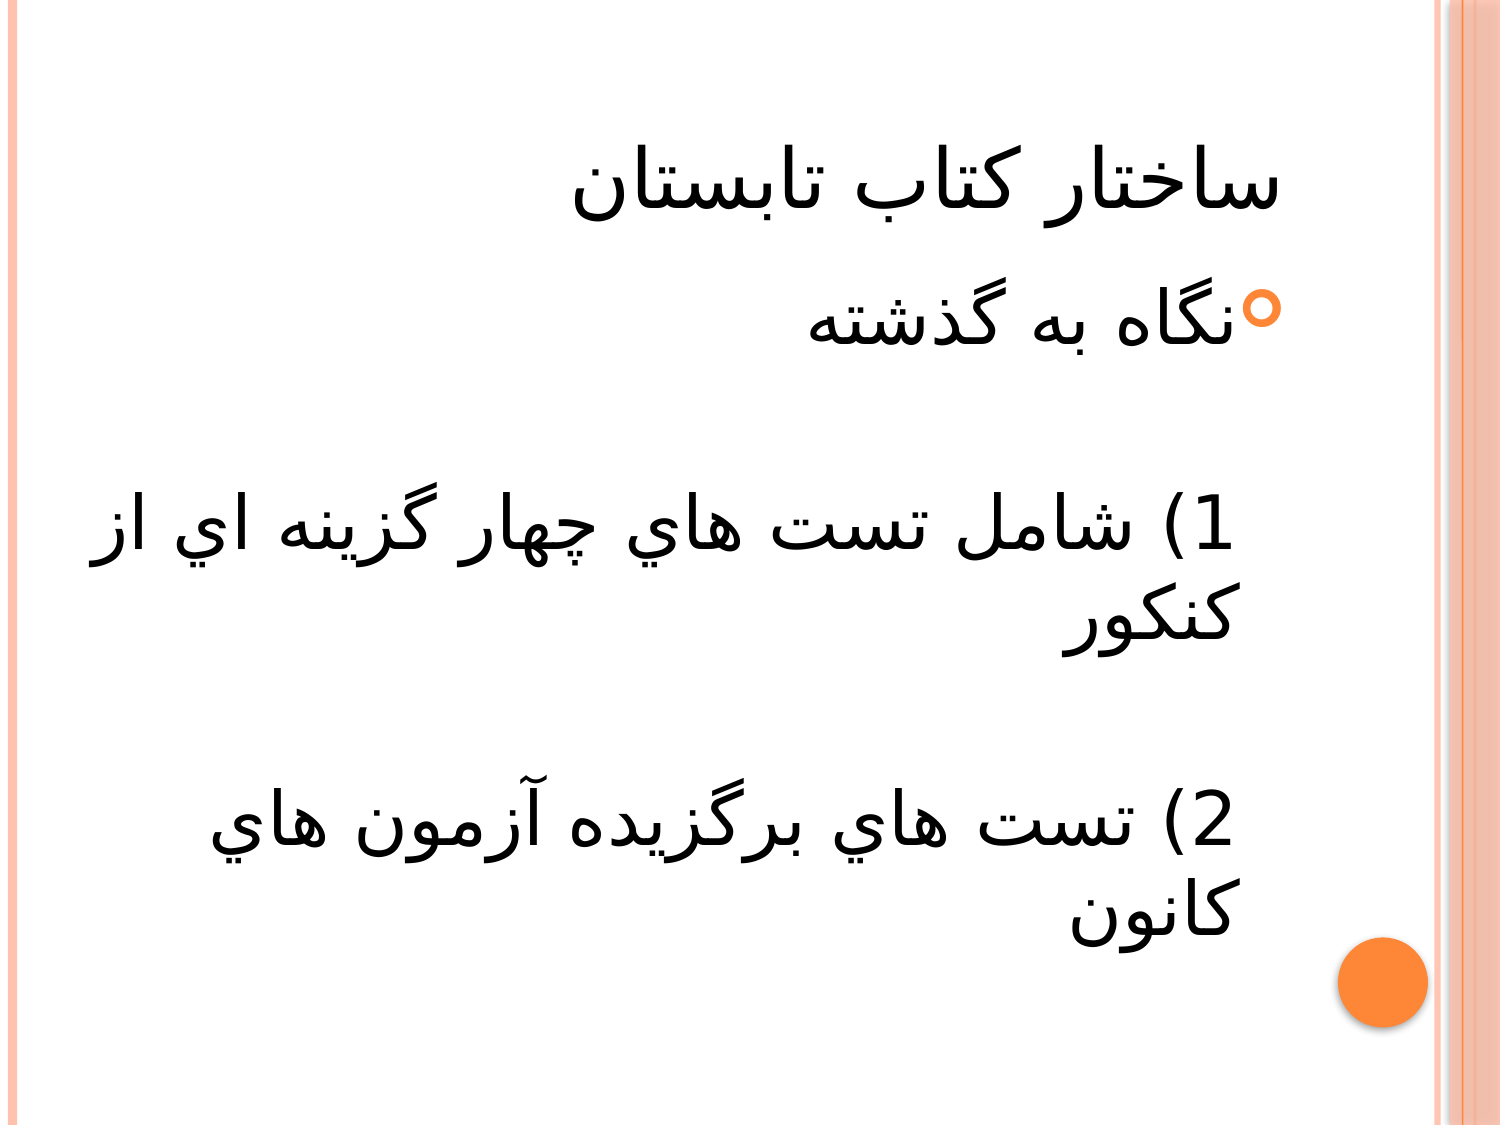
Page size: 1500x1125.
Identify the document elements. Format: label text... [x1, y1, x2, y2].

title ساختار كتاب تابستان [75, 45, 1300, 233]
list نگاه به گذشته 1)‌ شامل تست هاي چهار گزينه اي از كنكور 2) تست هاي برگزيده آزمون هاي كانون [75, 262, 1300, 1062]
